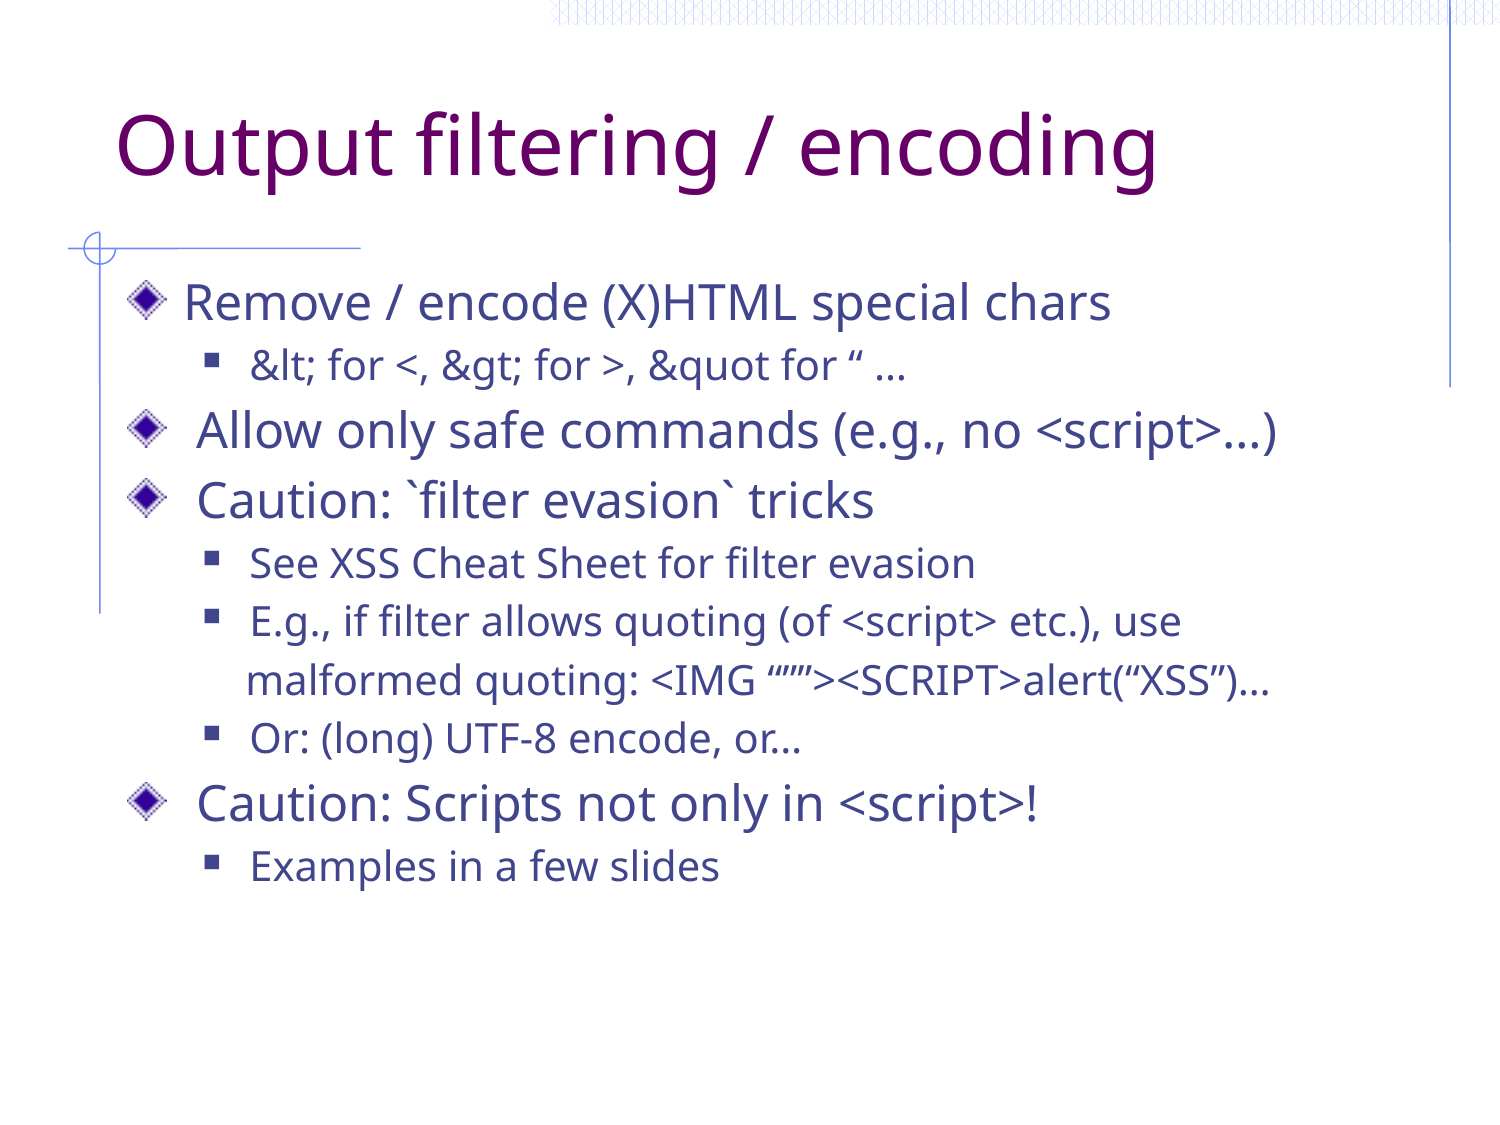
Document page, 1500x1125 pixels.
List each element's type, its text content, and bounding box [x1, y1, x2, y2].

picture [127, 280, 167, 320]
list Remove / encode (X)HTML special chars &lt; for <, &gt; for >, &quot for “ … Allow only safe commands (e.g., no <script>…) Caution: `filter evasion` tricks See XSS Cheat Sheet for filter evasion E.g., if filter allows quoting (of <script> etc.), use malformed quoting: <IMG “””><SCRIPT>alert(“XSS”)… Or: (long) UTF-8 encode, or… Caution: Scripts not only in <script>! Examples in a few slides [112, 262, 1388, 1026]
picture [127, 409, 167, 448]
picture [127, 478, 167, 518]
picture [127, 782, 167, 821]
title Output filtering / encoding [99, 49, 1376, 201]
